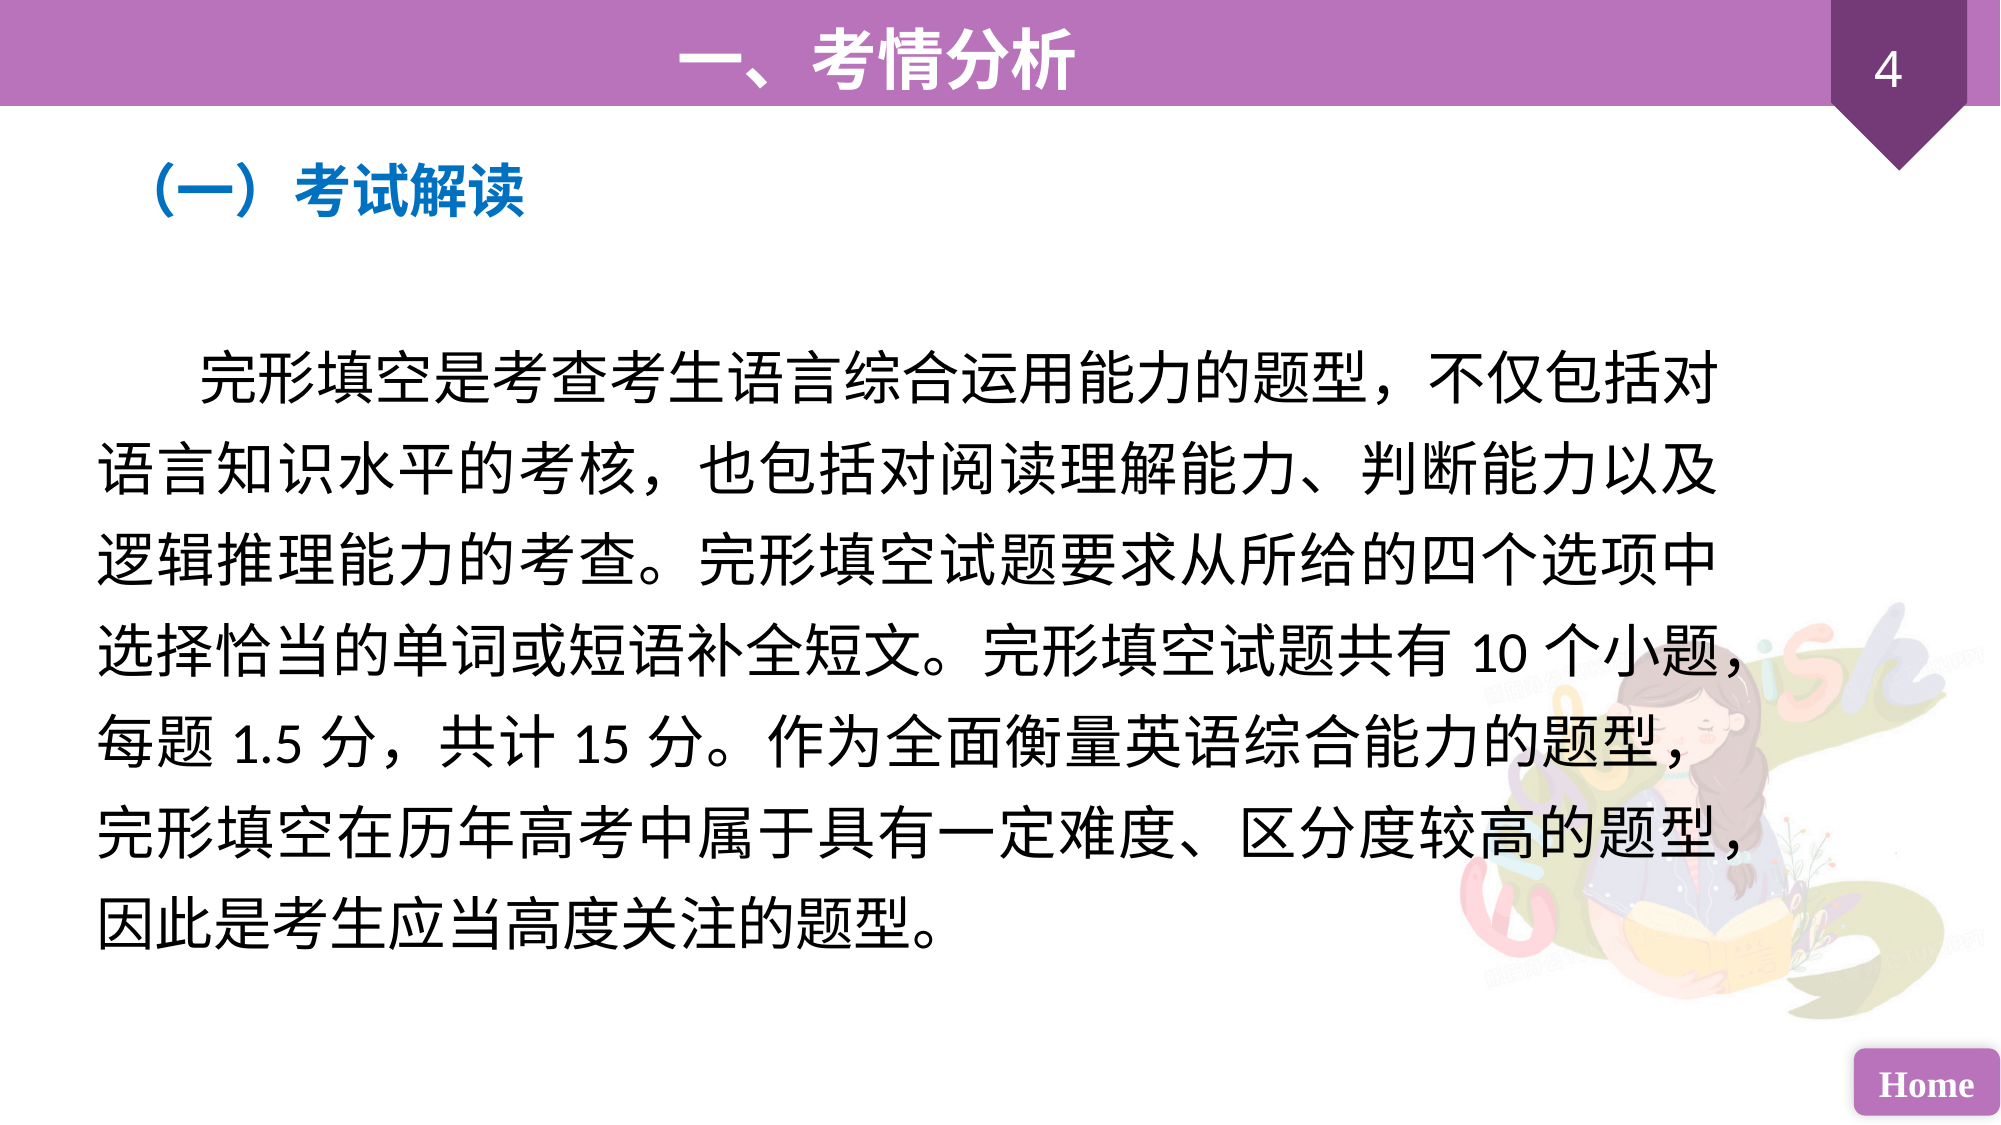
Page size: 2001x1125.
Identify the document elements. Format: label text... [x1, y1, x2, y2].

text_box （一）考试解读 [103, 146, 650, 232]
picture [1443, 549, 1985, 1046]
text_box 完形填空是考查考生语言综合运用能力的题型，不仅包括对语言知识水平的考核，也包括对阅读理解能力、判断能力以及逻辑推理能力的考查。完形填空试题要求从所给的四个选项中选择恰当的单词或短语补全短文。完形填空试题共有10个小题，每题1.5分，共计15分。作为全面衡量英语综合能力的题型，完形填空在历年高考中属于具有一定难度、区分度较高的题型，因此是考生应当高度关注的题型。 [81, 313, 1736, 965]
